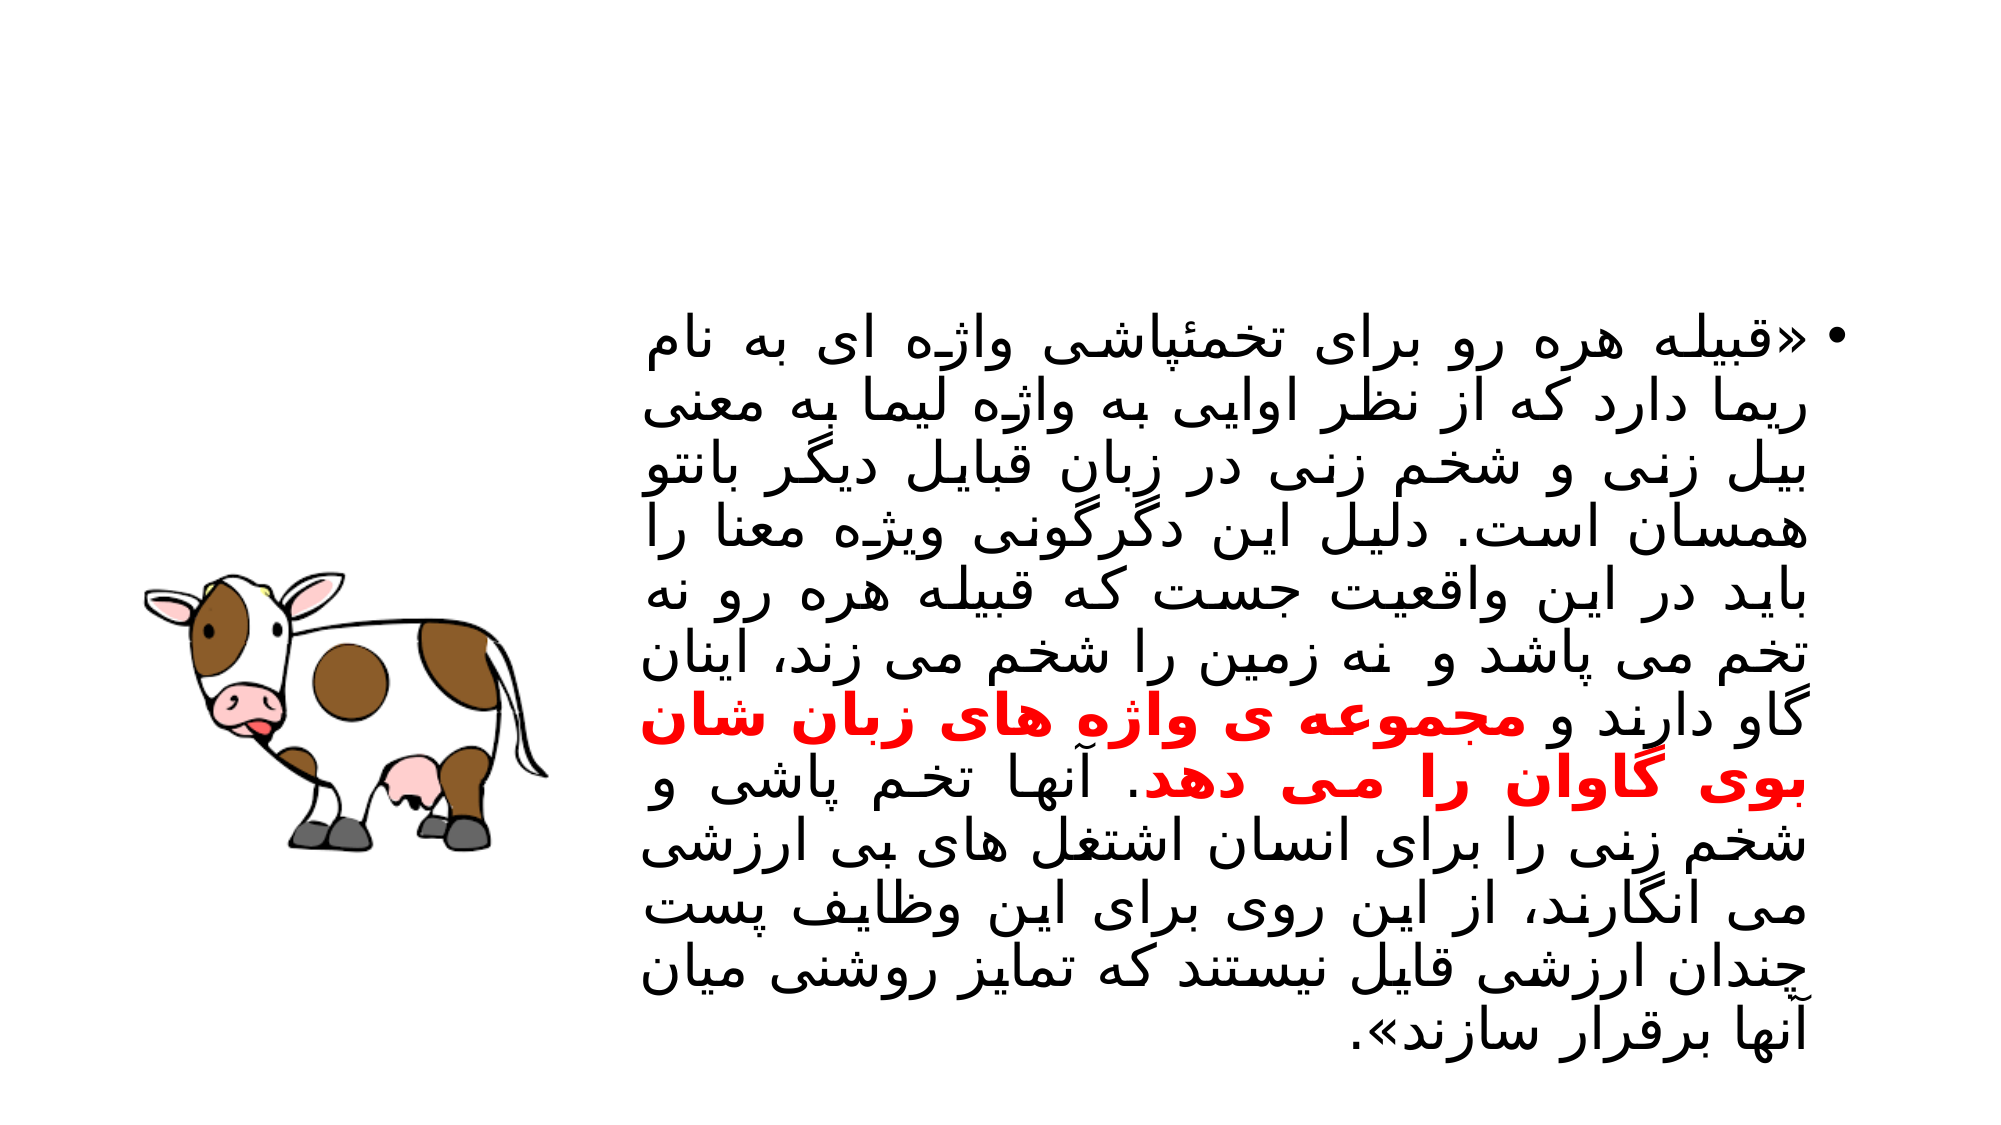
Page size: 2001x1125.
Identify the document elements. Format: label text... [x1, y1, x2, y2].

picture [137, 564, 555, 861]
list «قبیله هره رو برای تخمئپاشی واژه ای به نام ریما دارد که از نظر اوایی به واژه لیما به معنی بیل زنی و شخم زنی در زبان قبایل دیگر بانتو همسان است. دلیل این دگرگونی ویژه معنا را باید در این واقعیت جست که قبیله هره رو نه تخم می پاشد و نه زمین را شخم می زند، اینان گاو دارند و مجموعه ی واژه های زبان شان بوی گاوان را می دهد. آنها تخم پاشی و شخم زنی را برای انسان اشتغل های بی ارزشی می انگارند، از این روی برای این وظایف پست چندان ارزشی قایل نیستند که تمایز روشنی میان آنها برقرار سازند». [623, 299, 1863, 1014]
